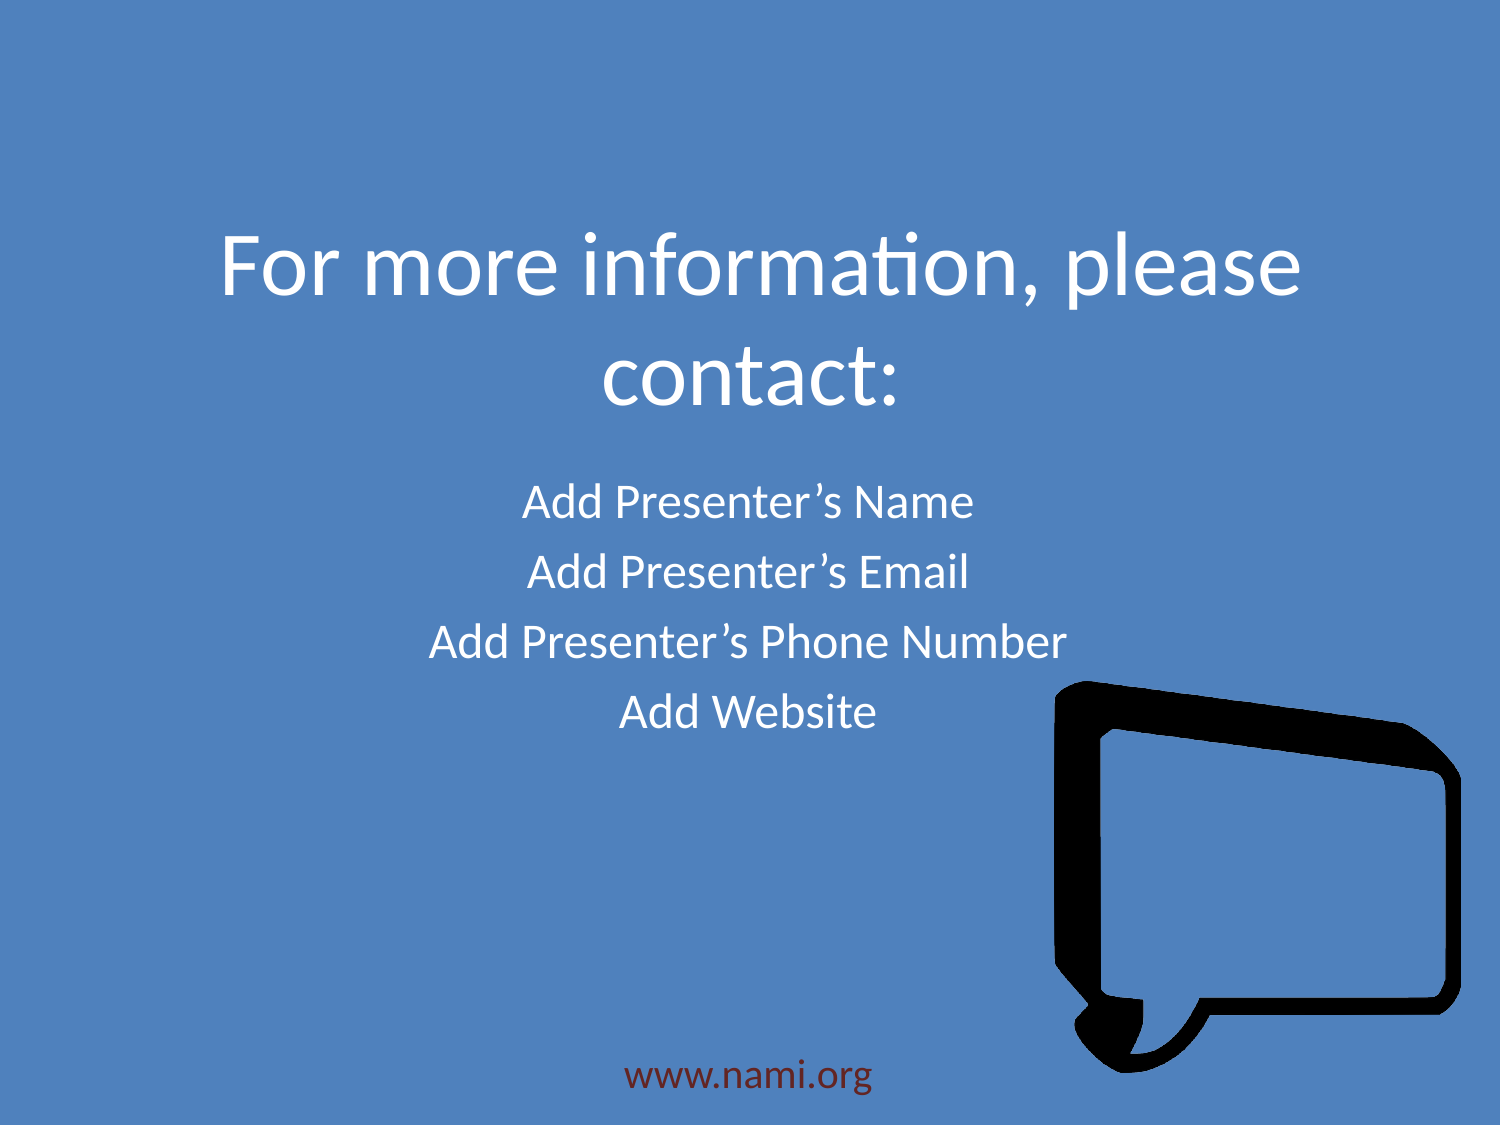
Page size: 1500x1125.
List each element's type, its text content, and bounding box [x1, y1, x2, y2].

title For more information, please contact: [124, 193, 1400, 435]
subtitle Add Presenter’s Name Add Presenter’s Email Add Presenter’s Phone Number Add Website [223, 461, 1274, 749]
picture [1054, 681, 1461, 1073]
text_box www.nami.org [609, 1039, 888, 1105]
